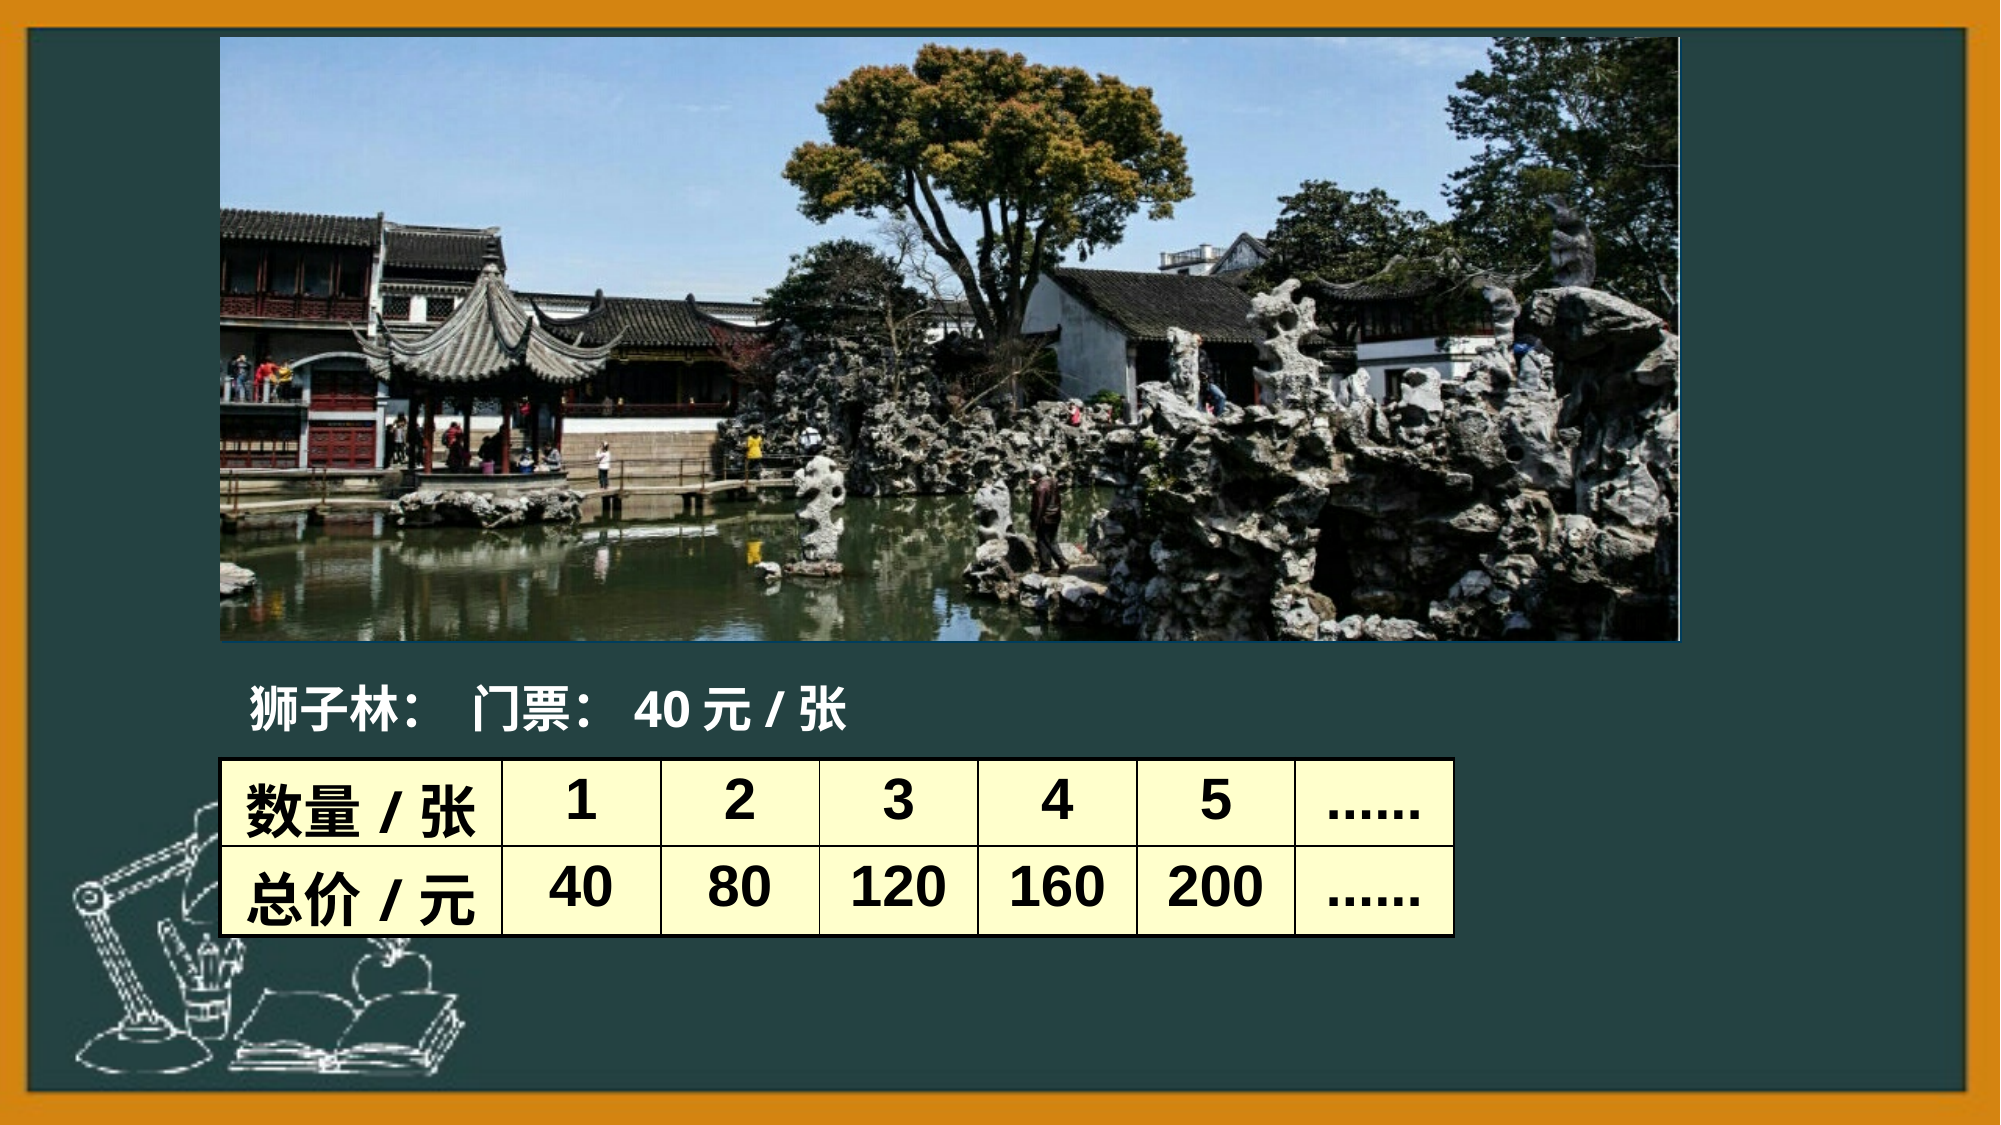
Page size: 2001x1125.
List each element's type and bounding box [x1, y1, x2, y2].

subtitle [220, 37, 1680, 641]
picture [0, 0, 2000, 1125]
